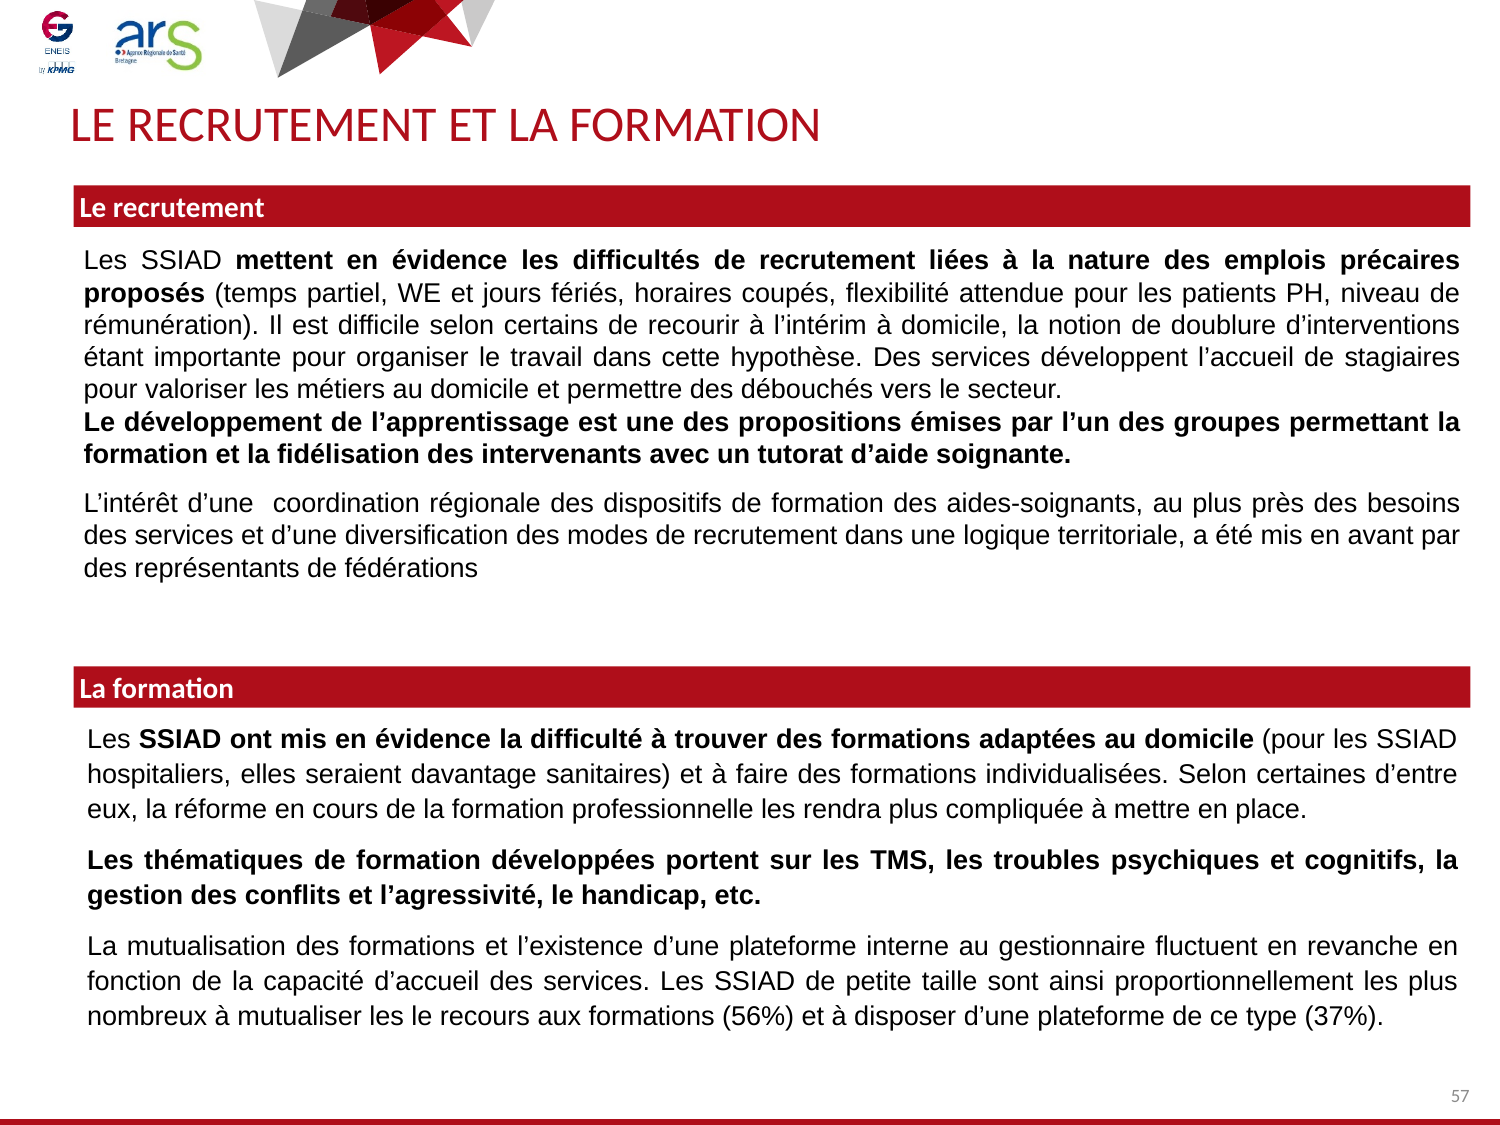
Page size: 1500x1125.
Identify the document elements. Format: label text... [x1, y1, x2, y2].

table_header Les SSIAD mettent en évidence les difficultés de recrutement liées à la nature des emplois précaires proposés (temps partiel, WE et jours fériés, horaires coupés, flexibilité attendue pour les patients PH, niveau de rémunération). Il est difficile selon certains de recourir à l’intérim à domicile, la notion de doublure d’interventions étant importante pour organiser le travail dans cette hypothèse. Des services développent l’accueil de stagiaires pour valoriser les métiers au domicile et permettre des débouchés vers le secteur. Le développement de l’apprentissage est une des propositions émises par l’un des groupes permettant la formation et la fidélisation des intervenants avec un tutorat d’aide soignante. L’intérêt d’une coordination régionale des dispositifs de formation des aides-soignants, au plus près des besoins des services et d’une diversification des modes de recrutement dans une logique territoriale, a été mis en avant par des représentants de fédérations [72, 243, 1471, 711]
text_box La formation [73, 665, 1472, 709]
title LE Recrutement et LA formation [70, 100, 1430, 152]
text_box Les SSIAD ont mis en évidence la difficulté à trouver des formations adaptées au domicile (pour les SSIAD hospitaliers, elles seraient davantage sanitaires) et à faire des formations individualisées. Selon certaines d’entre eux, la réforme en cours de la formation professionnelle les rendra plus compliquée à mettre en place. Les thématiques de formation développées portent sur les TMS, les troubles psychiques et cognitifs, la gestion des conflits et l’agressivité, le handicap, etc. La mutualisation des formations et l’existence d’une plateforme interne au gestionnaire fluctuent en revanche en fonction de la capacité d’accueil des services. Les SSIAD de petite taille sont ainsi proportionnellement les plus nombreux à mutualiser les le recours aux formations (56%) et à disposer d’une plateforme de ce type (37%). [72, 711, 1472, 1038]
slide_number 57 [1432, 1083, 1470, 1107]
text_box Le recrutement [73, 184, 1472, 228]
picture [0, 0, 208, 84]
